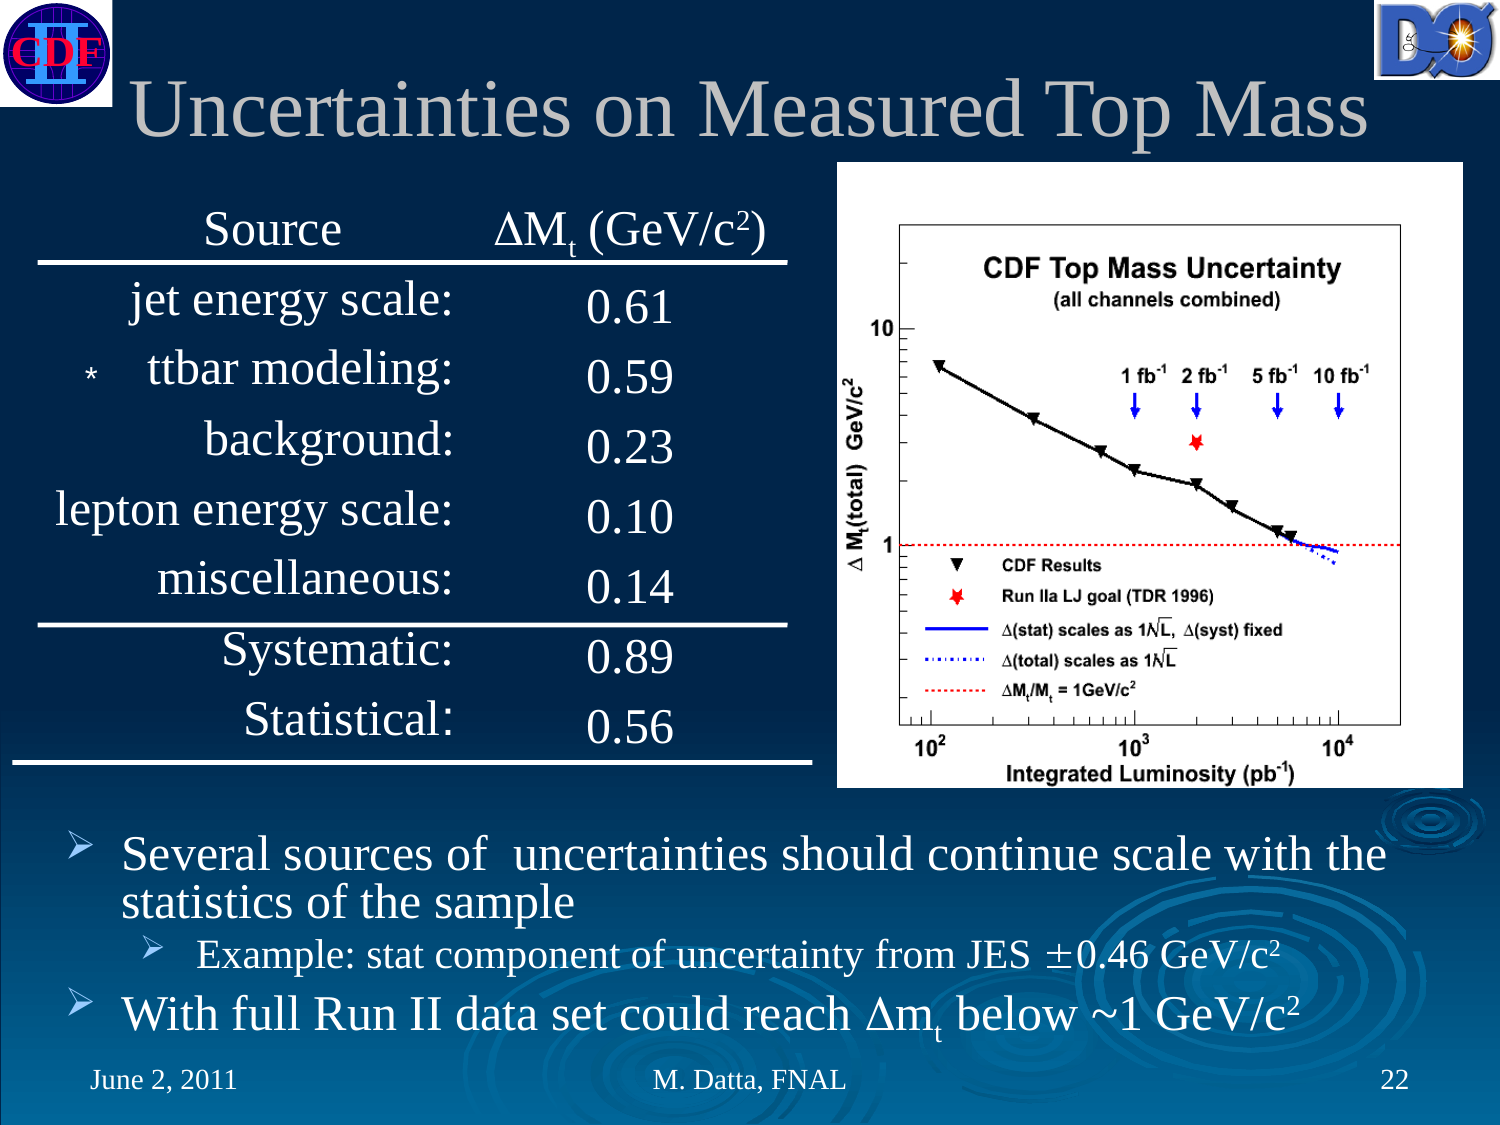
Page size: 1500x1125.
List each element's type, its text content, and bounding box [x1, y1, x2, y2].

footer M. Datta, FNAL [512, 1050, 988, 1103]
picture [1374, 0, 1500, 80]
picture [837, 162, 1463, 790]
slide_number 22 [1074, 1024, 1426, 1103]
text_box Several sources of uncertainties should continue scale with the statistics of the sample Example: stat component of uncertainty from JES 0.46 GeV/c2 With full Run II data set could reach mt below ~1 GeV/c2 [50, 824, 1425, 1050]
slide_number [74, 1050, 426, 1103]
picture [0, 0, 113, 107]
text_box Uncertainties on Measured Top Mass [74, 45, 1425, 188]
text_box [12, 187, 813, 773]
